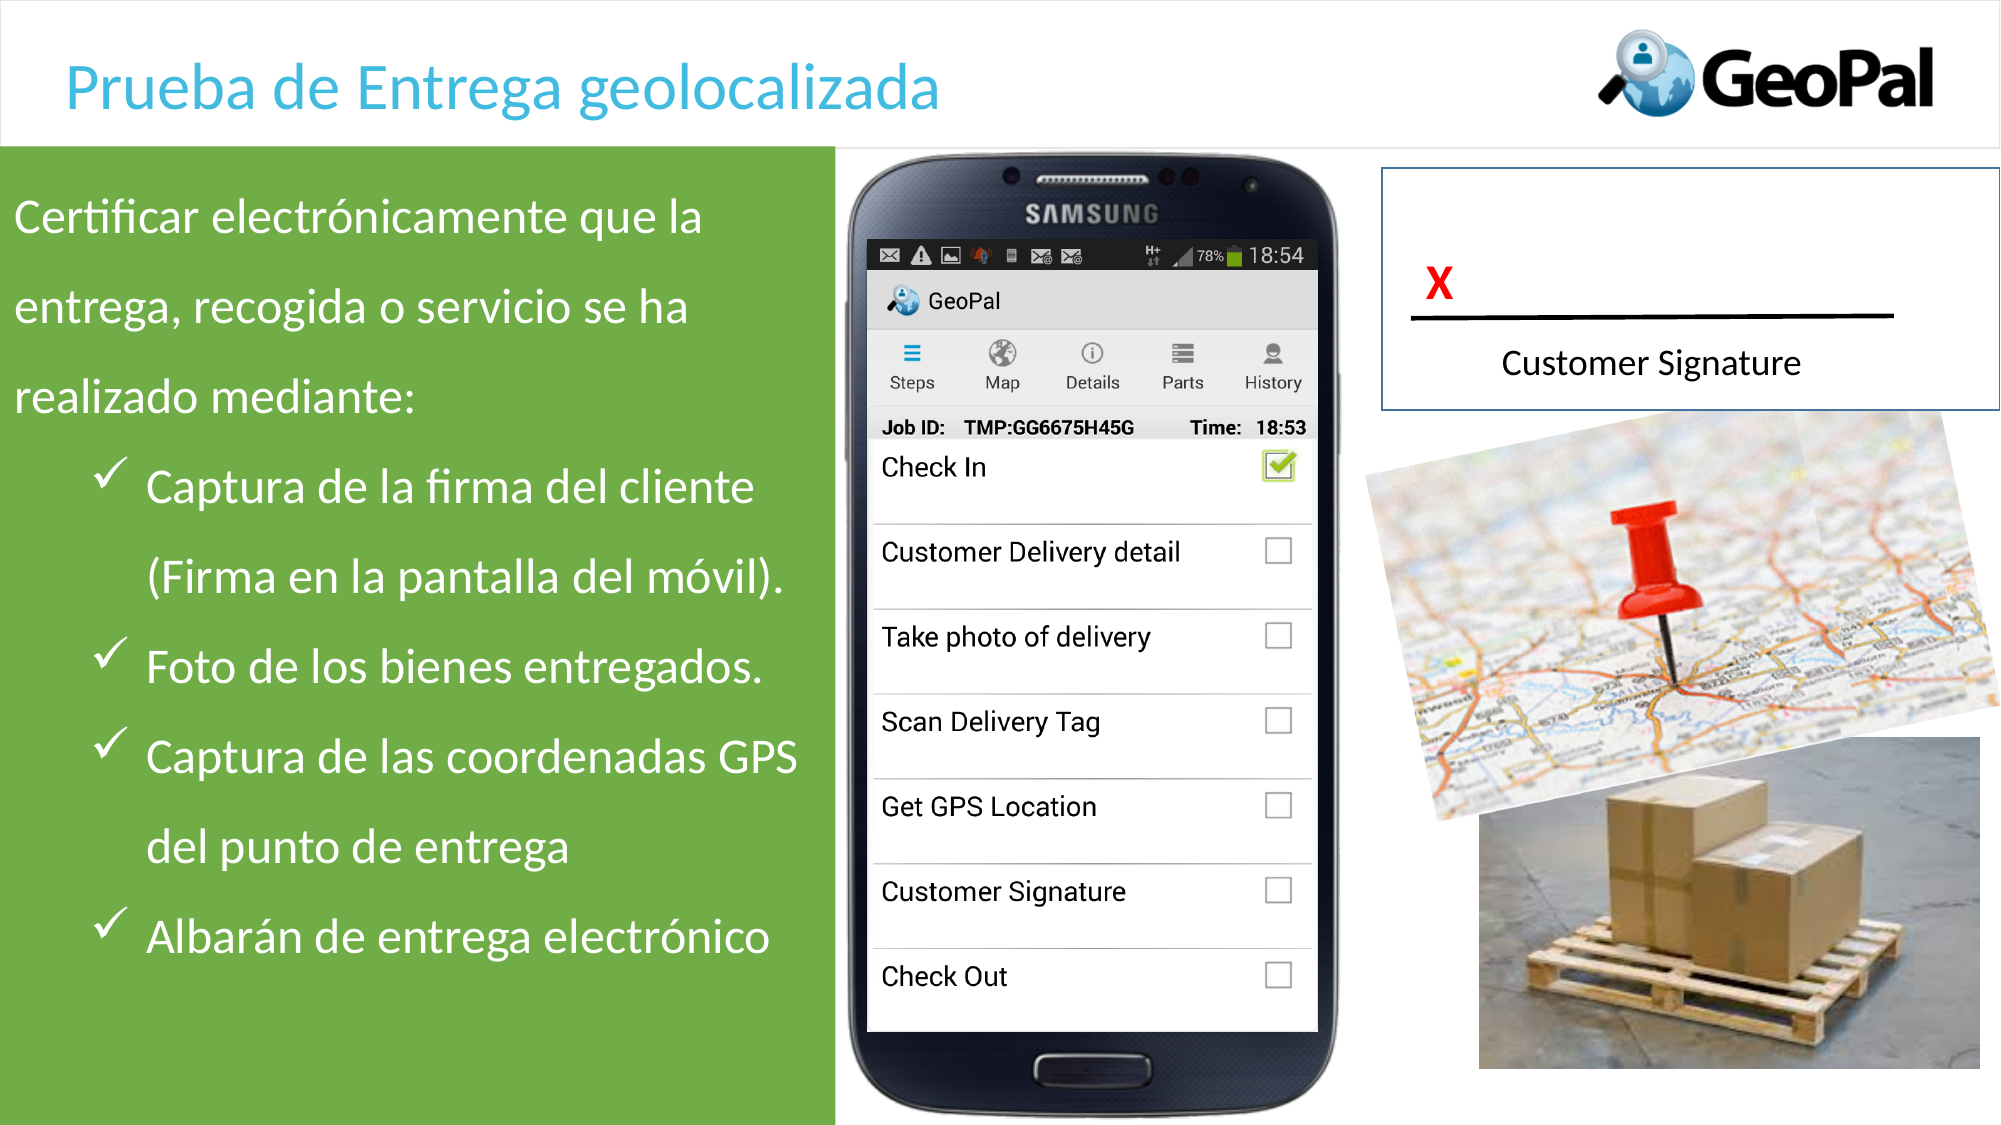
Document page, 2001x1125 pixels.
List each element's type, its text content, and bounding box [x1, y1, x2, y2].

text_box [1381, 168, 2000, 411]
picture [1366, 411, 2000, 1069]
text_box Certificar electrónicamente que la entrega, recogida o servicio se ha realizado mediante: Captura de la firma del cliente (Firma en la pantalla del móvil). Foto de los bienes entregados. Captura de las coordenadas GPS del punto de entrega Albarán de entrega electrónico [0, 145, 835, 1125]
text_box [835, 143, 1350, 1125]
title Prueba de Entrega geolocalizada [50, 28, 1911, 147]
picture [1911, 28, 1937, 119]
